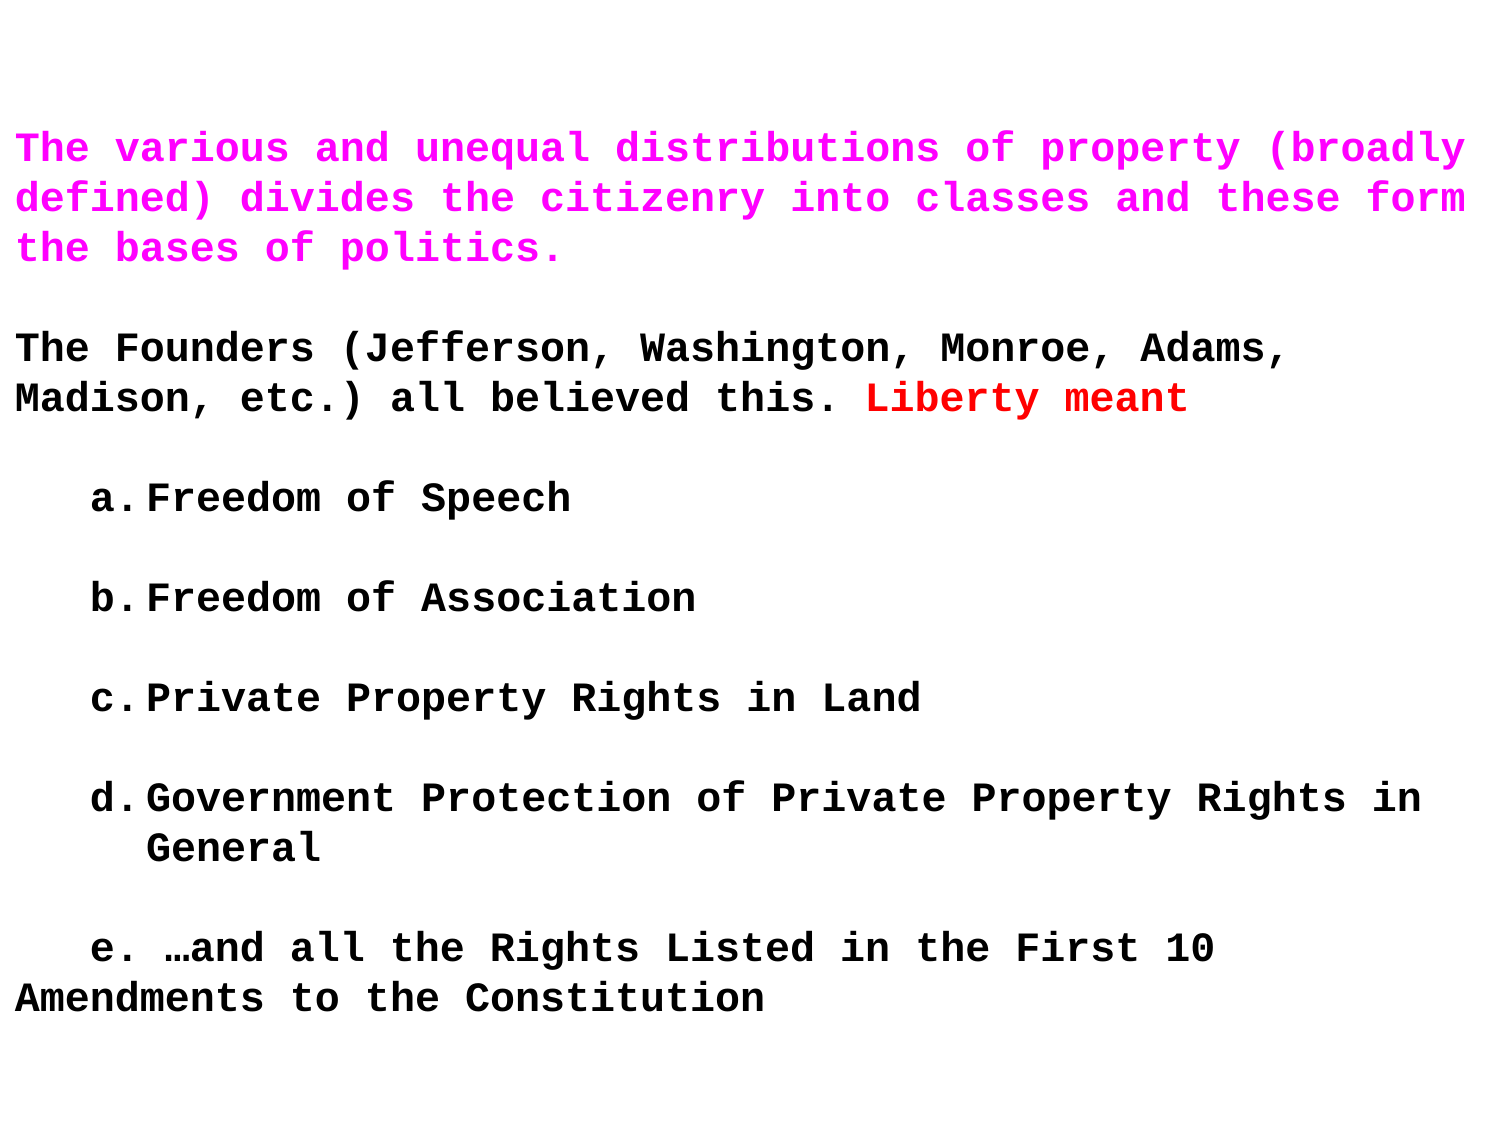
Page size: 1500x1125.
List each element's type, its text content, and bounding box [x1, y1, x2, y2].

text_box The various and unequal distributions of property (broadly defined) divides the citizenry into classes and these form the bases of politics. The Founders (Jefferson, Washington, Monroe, Adams, Madison, etc.) all believed this. Liberty meant Freedom of Speech Freedom of Association Private Property Rights in Land Government Protection of Private Property Rights in General e. …and all the Rights Listed in the First 10 Amendments to the Constitution [0, 112, 1500, 1028]
